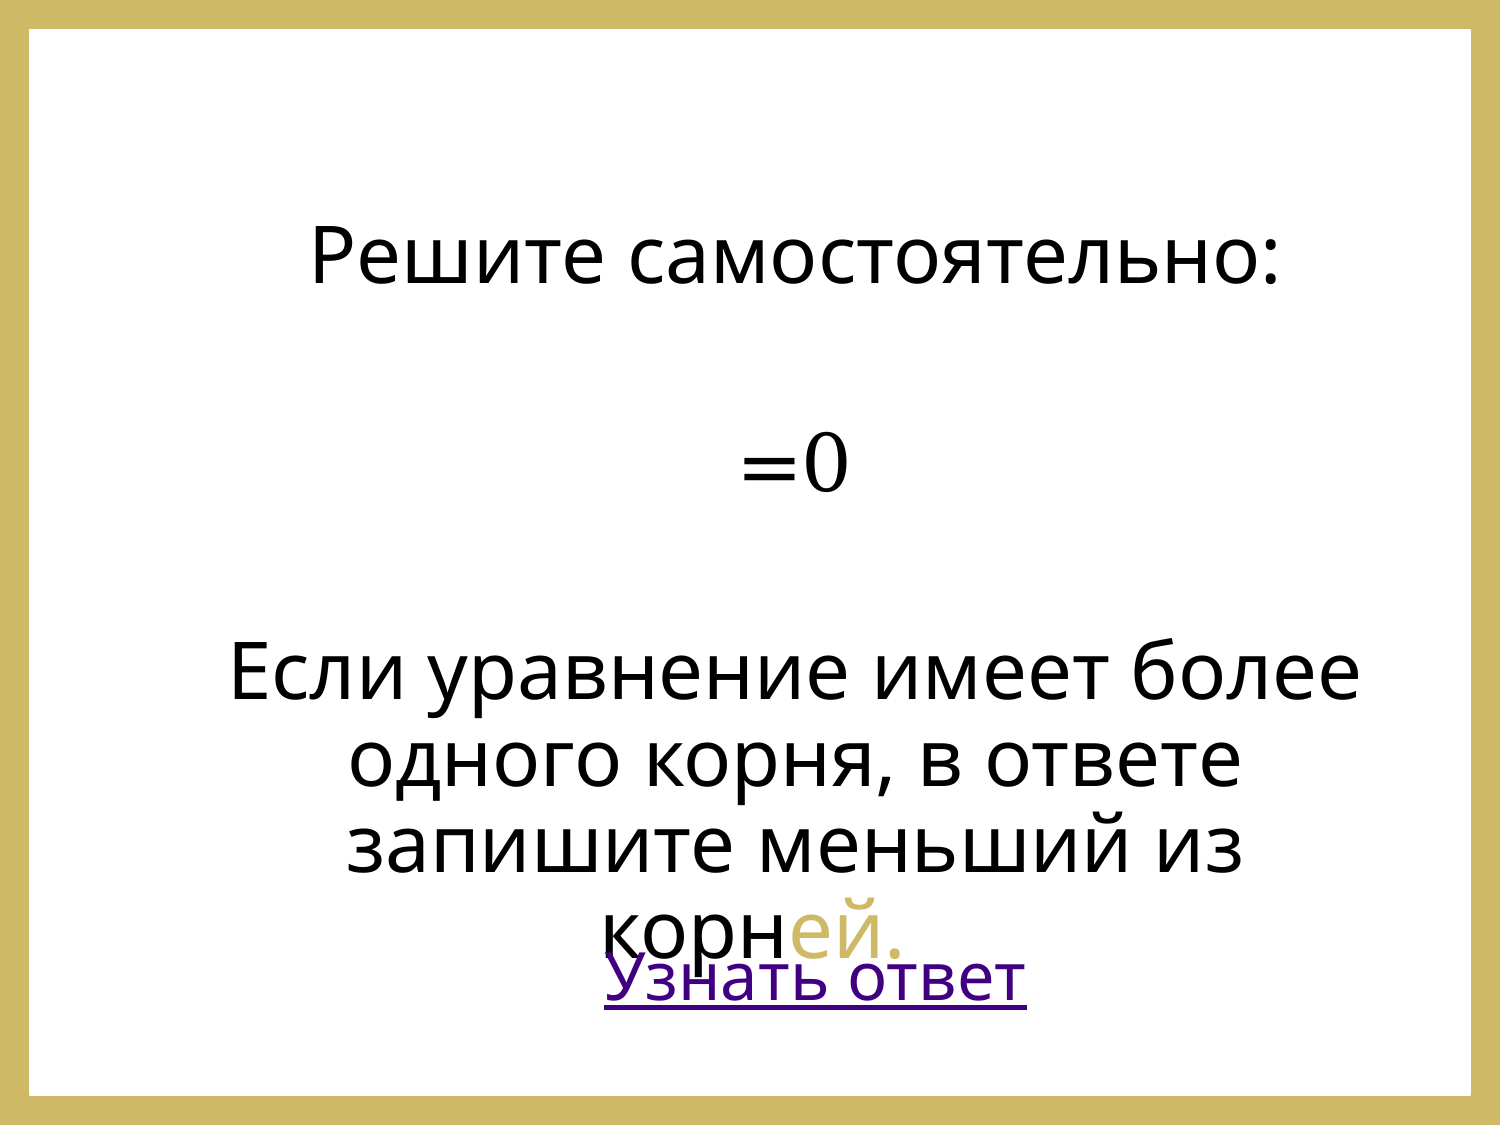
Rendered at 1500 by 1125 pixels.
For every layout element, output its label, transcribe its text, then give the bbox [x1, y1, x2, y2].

text_box Узнать ответ [589, 766, 1116, 1032]
